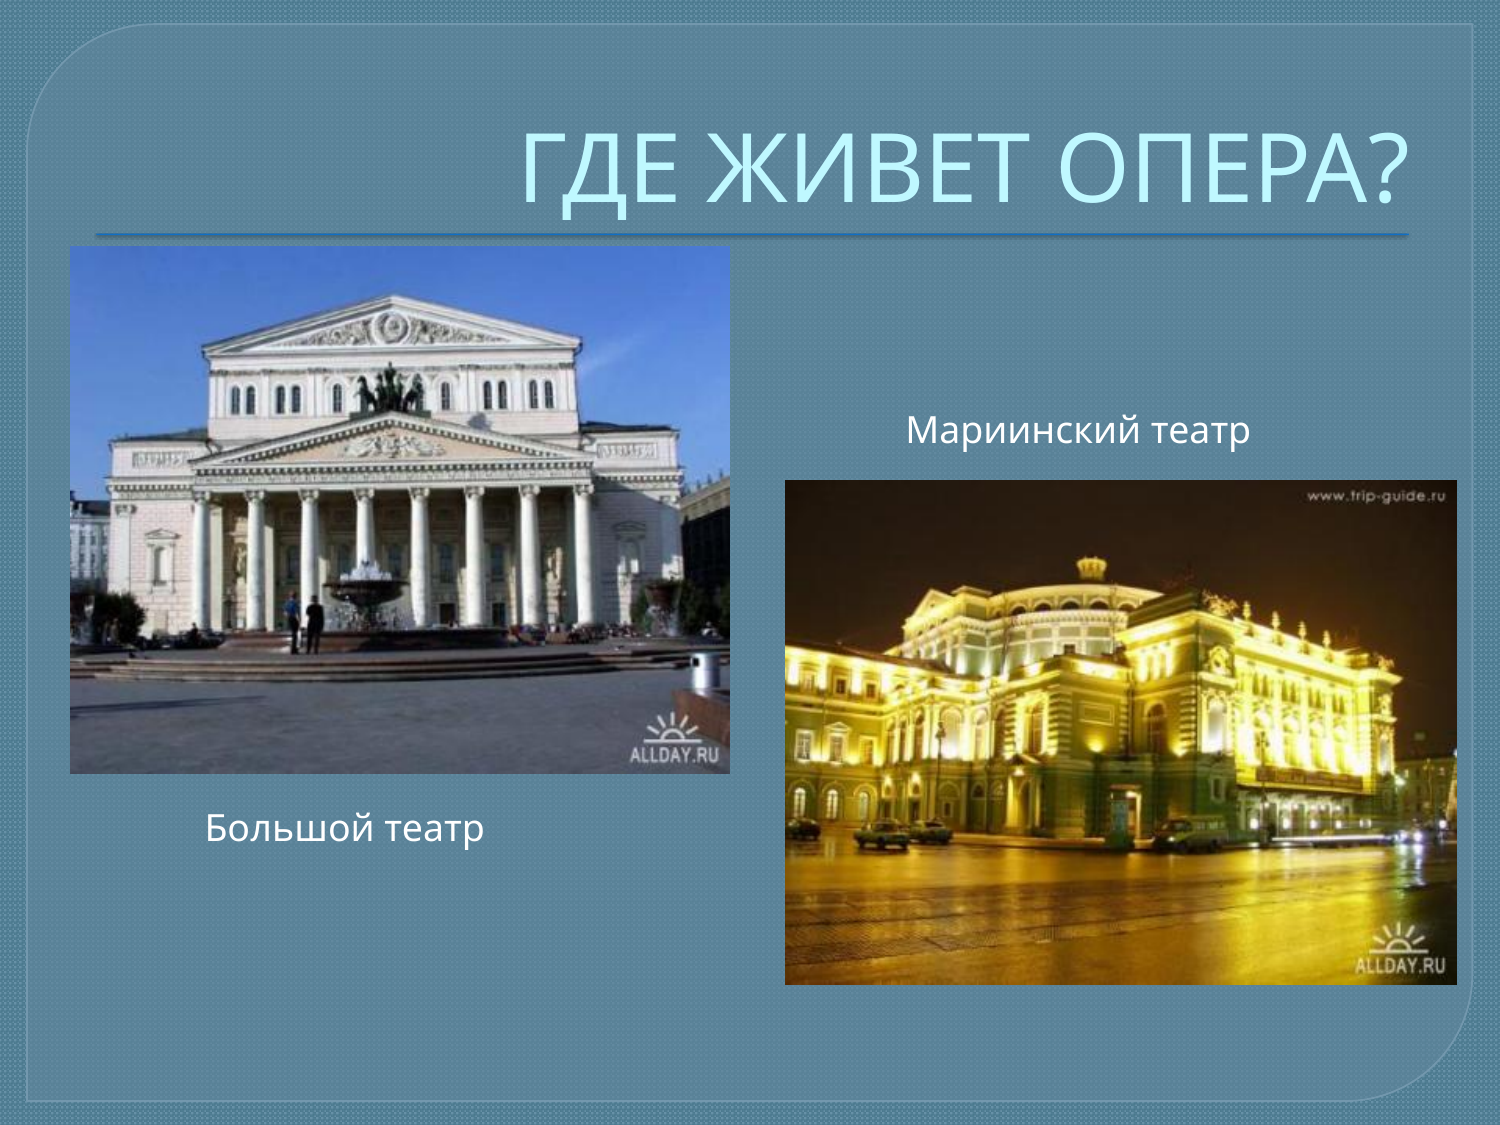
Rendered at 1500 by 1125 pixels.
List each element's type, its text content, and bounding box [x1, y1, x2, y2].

text_box Большой театр [189, 796, 500, 857]
text_box Мариинский театр [890, 398, 1360, 459]
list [70, 245, 730, 774]
title ГДЕ ЖИВЕТ ОПЕРА? [75, 41, 1425, 230]
picture [784, 480, 1458, 985]
